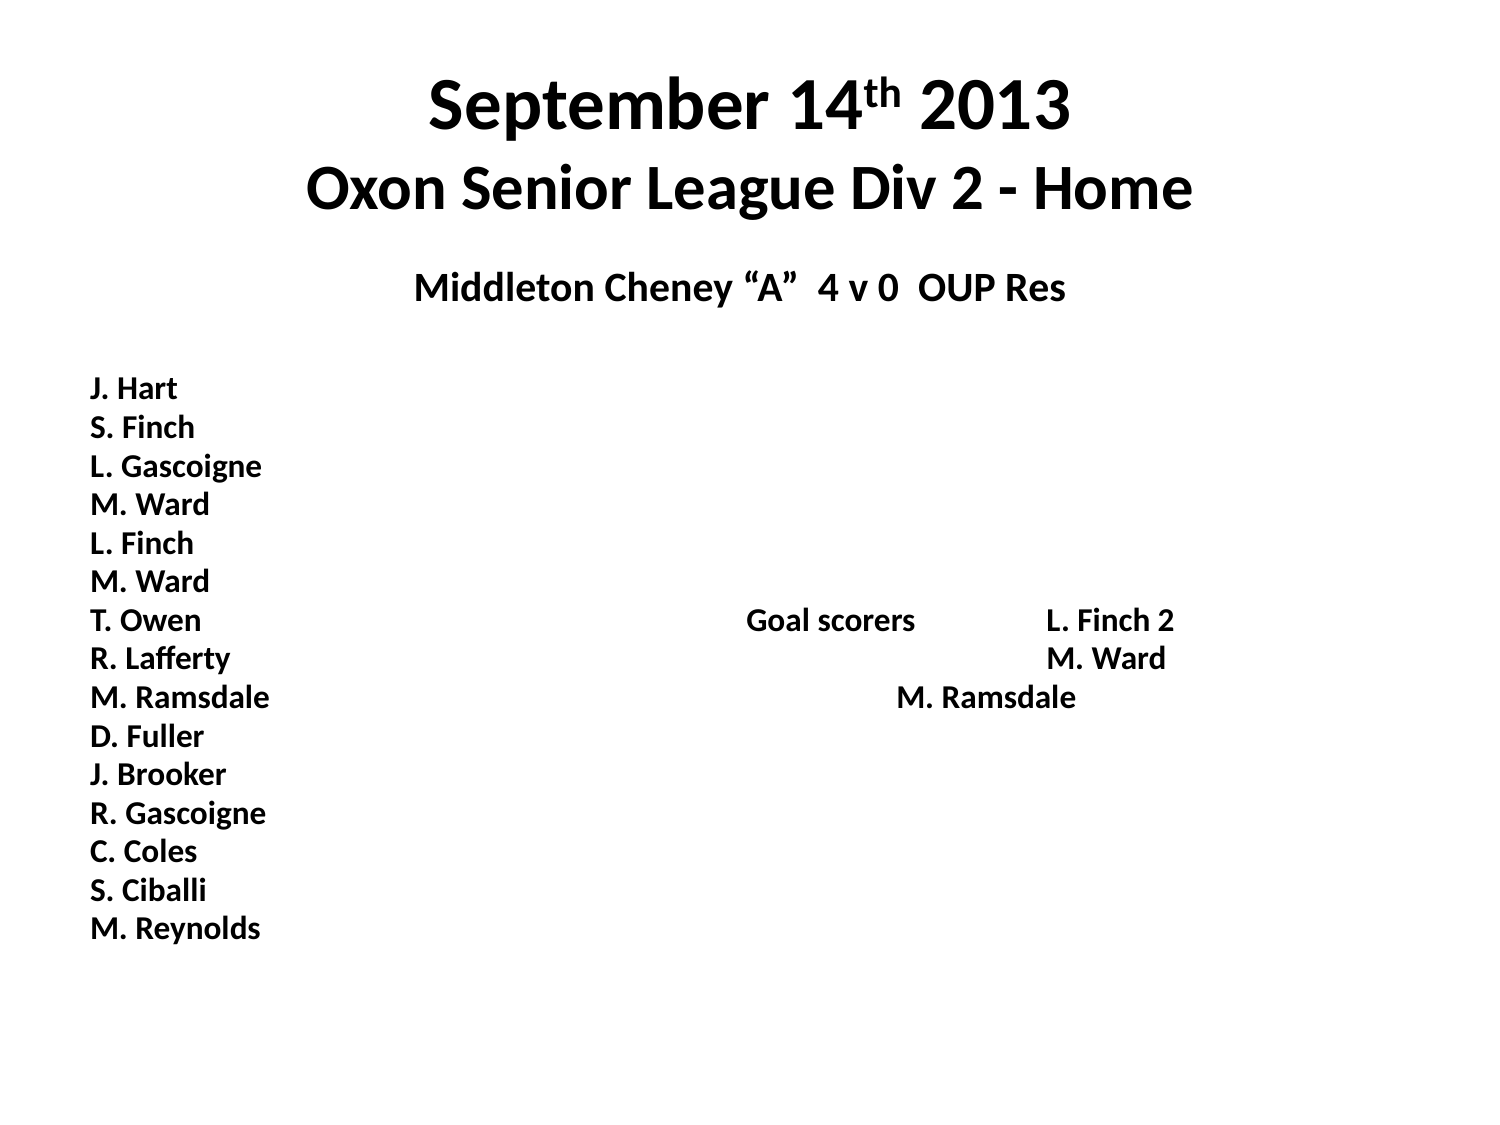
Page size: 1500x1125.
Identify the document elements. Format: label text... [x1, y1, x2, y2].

list Middleton Cheney “A” 4 v 0 OUP Res J. Hart S. Finch L. Gascoigne M. Ward L. Finch M. Ward T. Owen Goal scorers L. Finch 2 R. Lafferty M. Ward M. Ramsdale M. Ramsdale D. Fuller J. Brooker R. Gascoigne C. Coles S. Ciballi M. Reynolds [75, 262, 1425, 1005]
title September 14th 2013 Oxon Senior League Div 2 - Home [75, 45, 1425, 233]
